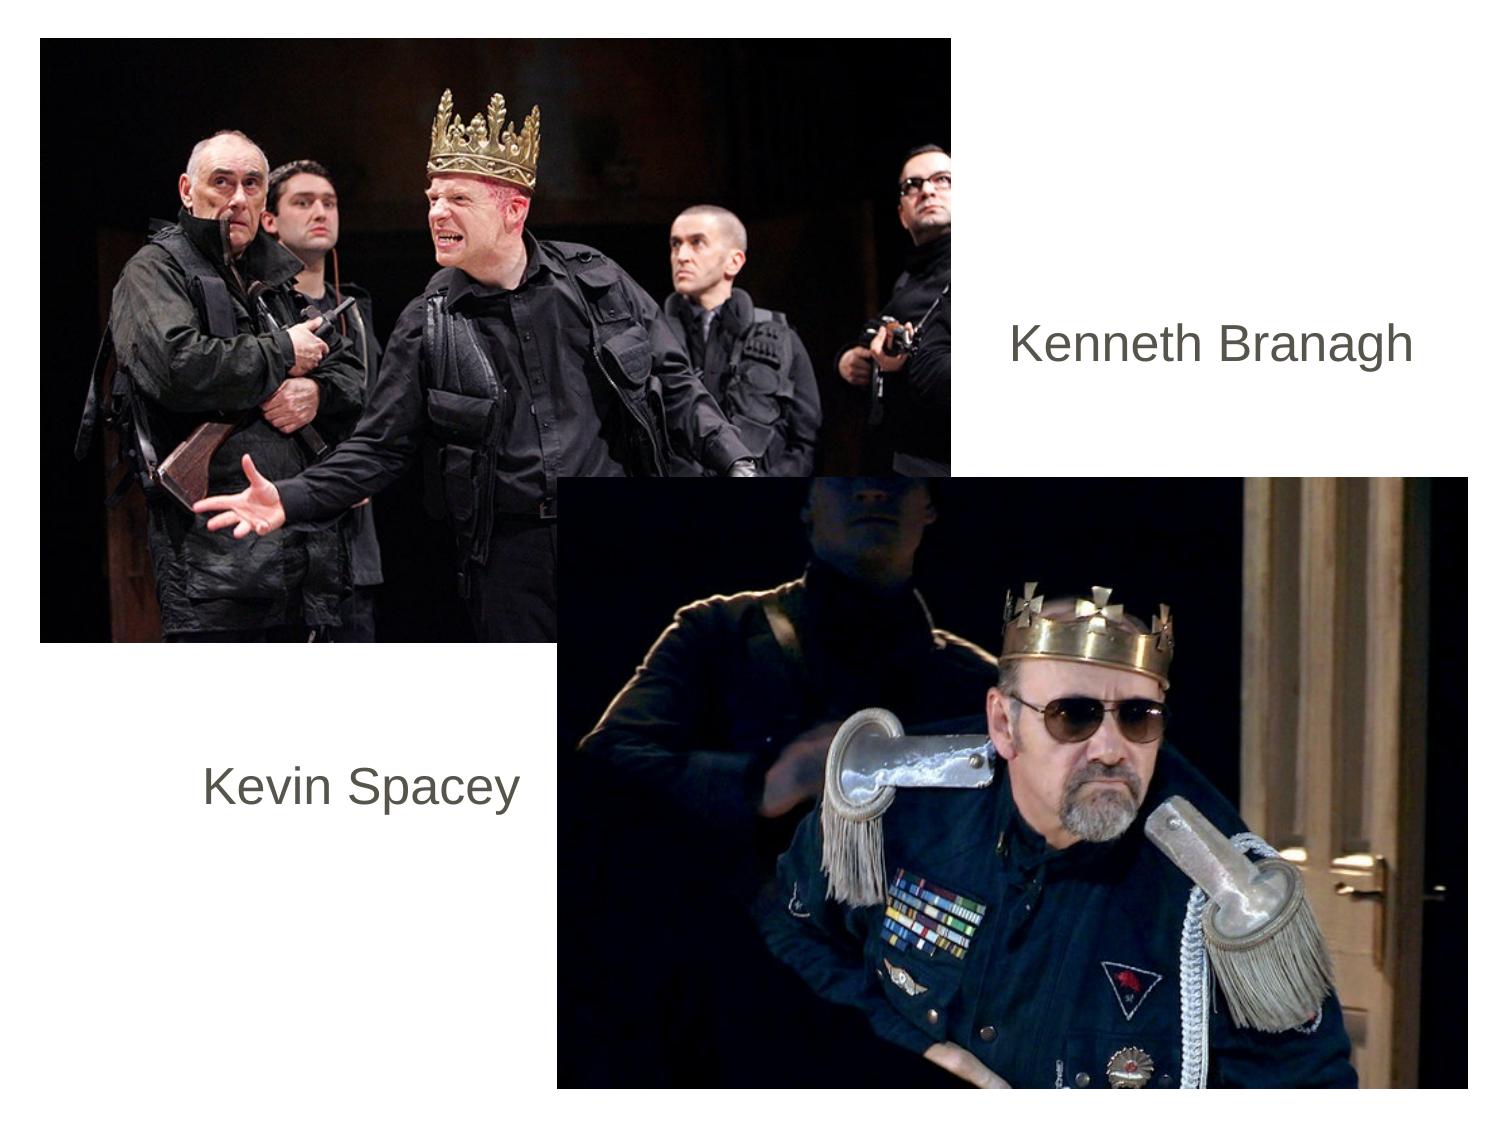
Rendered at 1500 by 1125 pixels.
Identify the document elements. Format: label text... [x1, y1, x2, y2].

text_box Kenneth Branagh [1003, 303, 1421, 378]
picture [40, 38, 1468, 1090]
text_box Kevin Spacey [196, 746, 527, 821]
